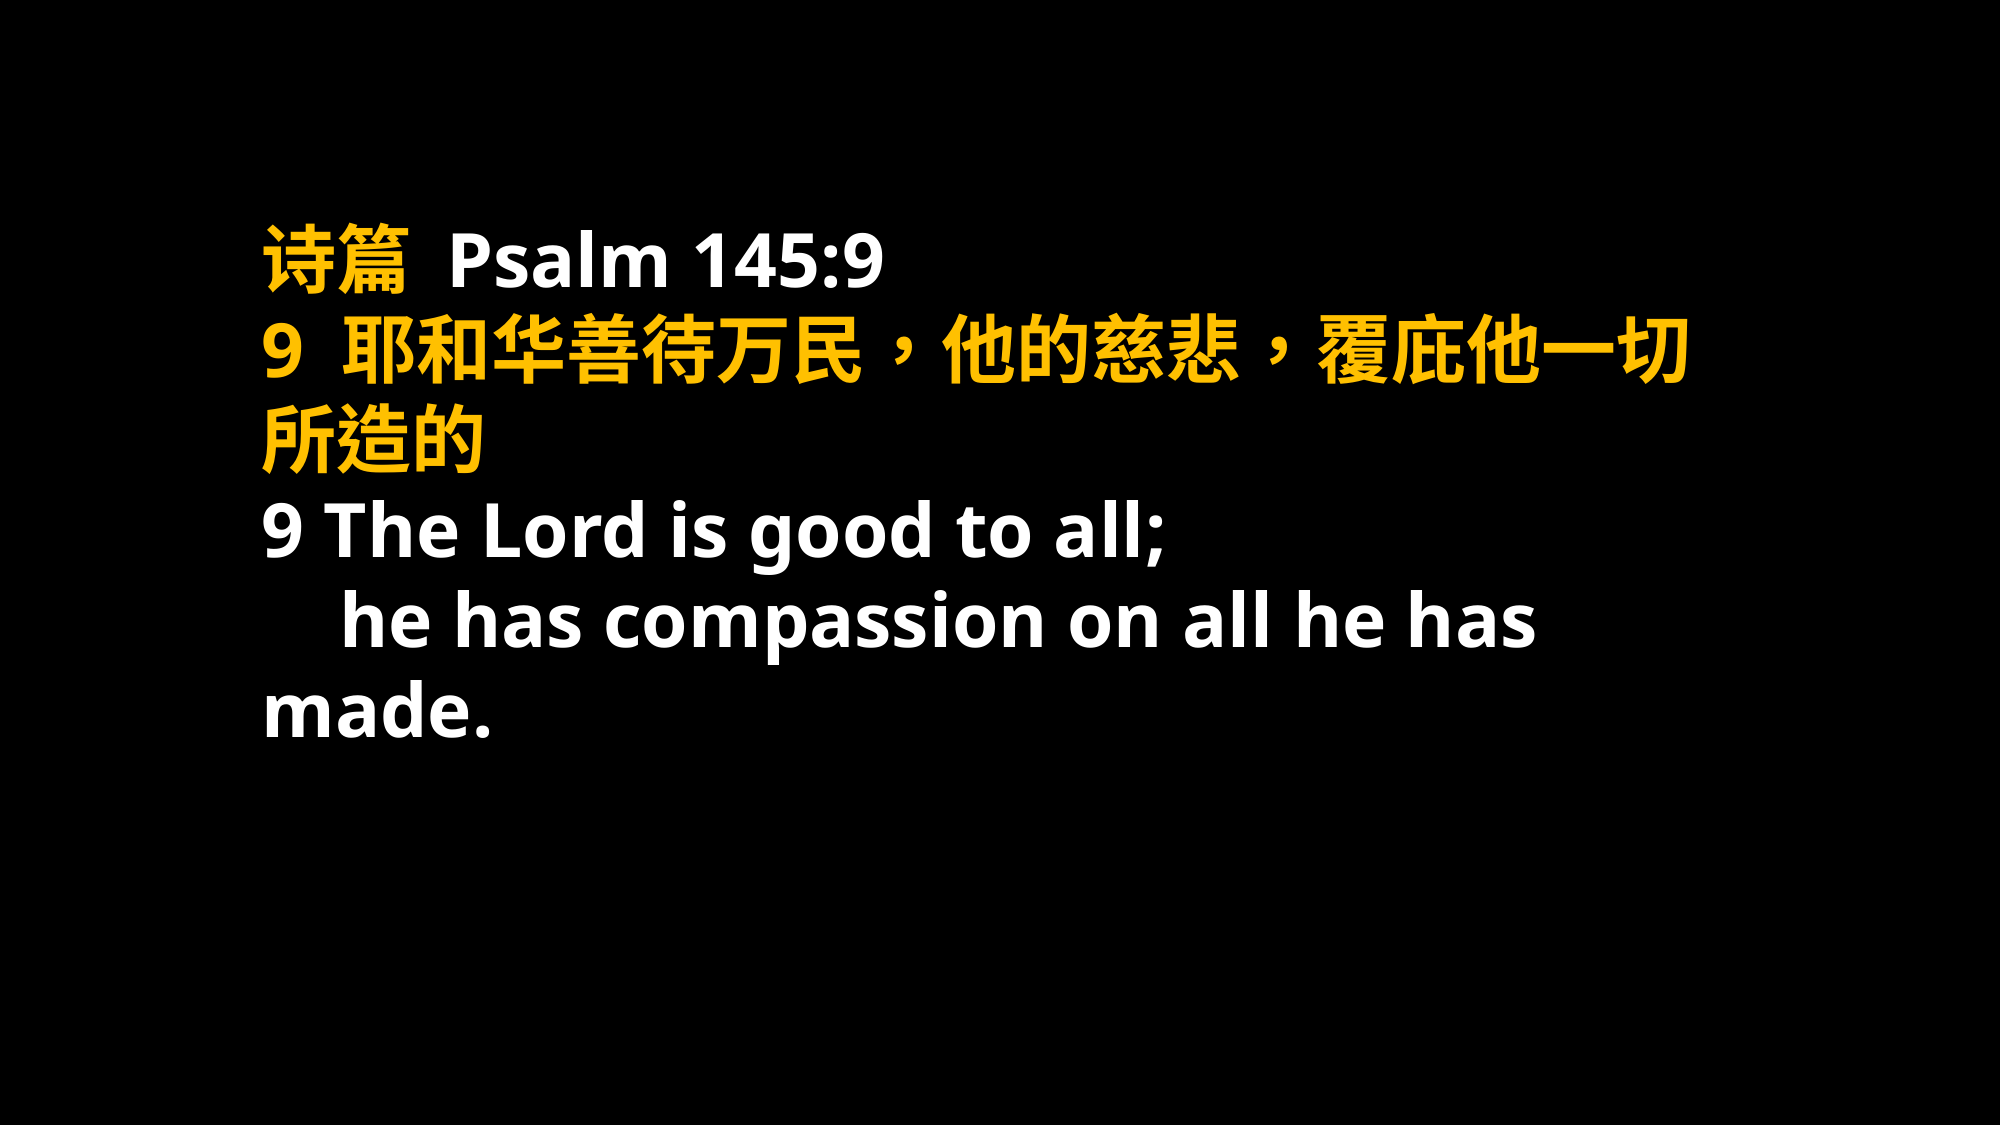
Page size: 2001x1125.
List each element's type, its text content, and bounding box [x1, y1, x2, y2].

text_box 诗篇 Psalm 145:9 9 耶和华善待万民，他的慈悲，覆庇他一切所造的 9 The Lord is good to all; he has compassion on all he has made. [246, 205, 1754, 760]
